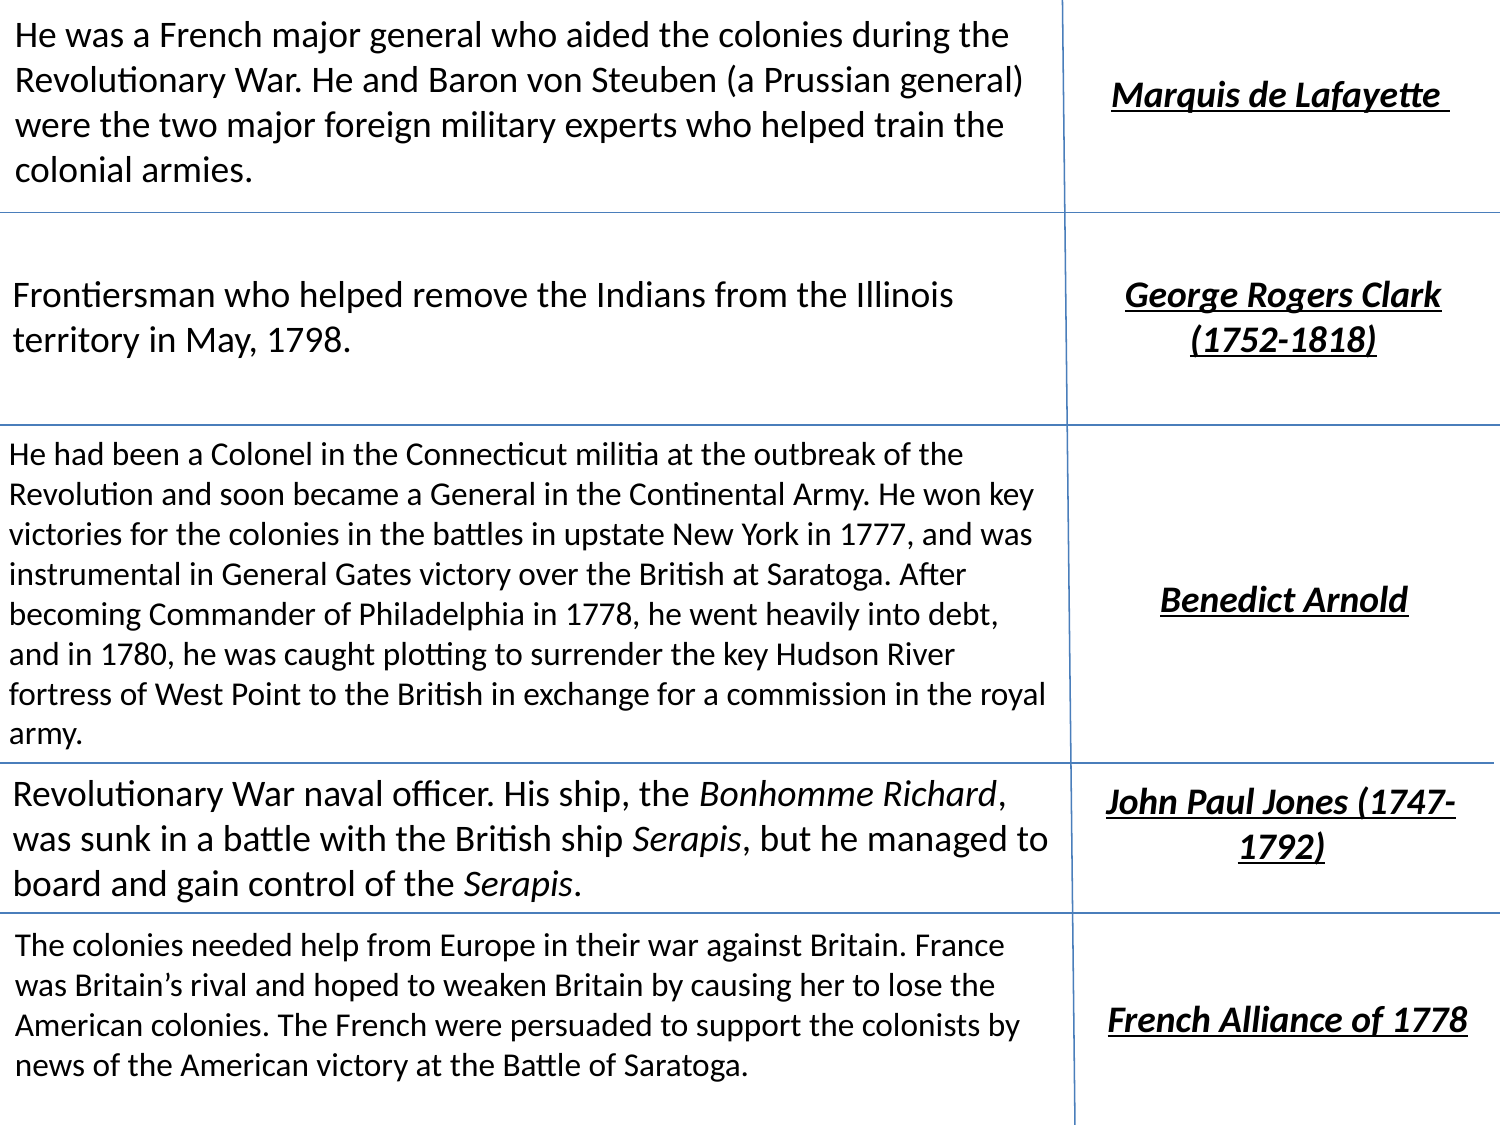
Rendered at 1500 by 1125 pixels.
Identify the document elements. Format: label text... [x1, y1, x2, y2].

text_box French Alliance of 1778 [1079, 987, 1500, 1048]
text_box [1062, 434, 1076, 762]
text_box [1062, 0, 1076, 211]
text_box 1856 - Charles Sumner gave a two day speech on the Senate floor. He denounced the South for crimes against Kansas and singled out Senator Andrew Brooks of South Carolina for extra abuse. Brooks beat Sumner over the head with his cane, severely crippling him. Sumner was the first Republican martyr. [0, 764, 1060, 912]
text_box A Missouri slave sued for his freedom, claiming that his four year stay in the northern portion of the Louisiana Territory made free land by the Missouri Compromise had made him a free man. The U.S, Supreme Court decided he couldn't sue in federal court because he was property, not a citizen. [5, 915, 1060, 1090]
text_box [1062, 922, 1076, 1125]
text_box John Paul Jones (1747-1792) [1079, 769, 1495, 912]
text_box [4, 426, 1060, 760]
text_box Sumner-Brooks Affair [1078, 914, 1493, 919]
text_box Marquis de Lafayette [1079, 62, 1498, 123]
text_box Frontiersman who helped remove the Indians from the Illinois territory in May, 1798. [0, 262, 1057, 368]
text_box Revolutionary War naval officer. His ship, the Bonhomme Richard, was sunk in a battle with the British ship Serapis, but he managed to board and gain control of the Serapis. [0, 771, 1057, 912]
text_box Benedict Arnold [1079, 567, 1500, 628]
text_box He was a French major general who aided the colonies during the Revolutionary War. He and Baron von Steuben (a Prussian general) were the two major foreign military experts who helped train the colonial armies. [0, 2, 1058, 198]
text_box The colonies needed help from Europe in their war against Britain. France was Britain’s rival and hoped to weaken Britain by causing her to lose the American colonies. The French were persuaded to support the colonists by news of the American victory at the Battle of Saratoga. [0, 920, 1057, 1090]
text_box He had been a Colonel in the Connecticut militia at the outbreak of the Revolution and soon became a General in the Continental Army. He won key victories for the colonies in the battles in upstate New York in 1777, and was instrumental in General Gates victory over the British at Saratoga. After becoming Commander of Philadelphia in 1778, he went heavily into debt, and in 1780, he was caught plotting to surrender the key Hudson River fortress of West Point to the British in exchange for a commission in the royal army. [0, 433, 1057, 760]
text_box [1062, 221, 1076, 424]
text_box George Rogers Clark (1752-1818) [1079, 262, 1498, 368]
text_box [1062, 771, 1076, 912]
